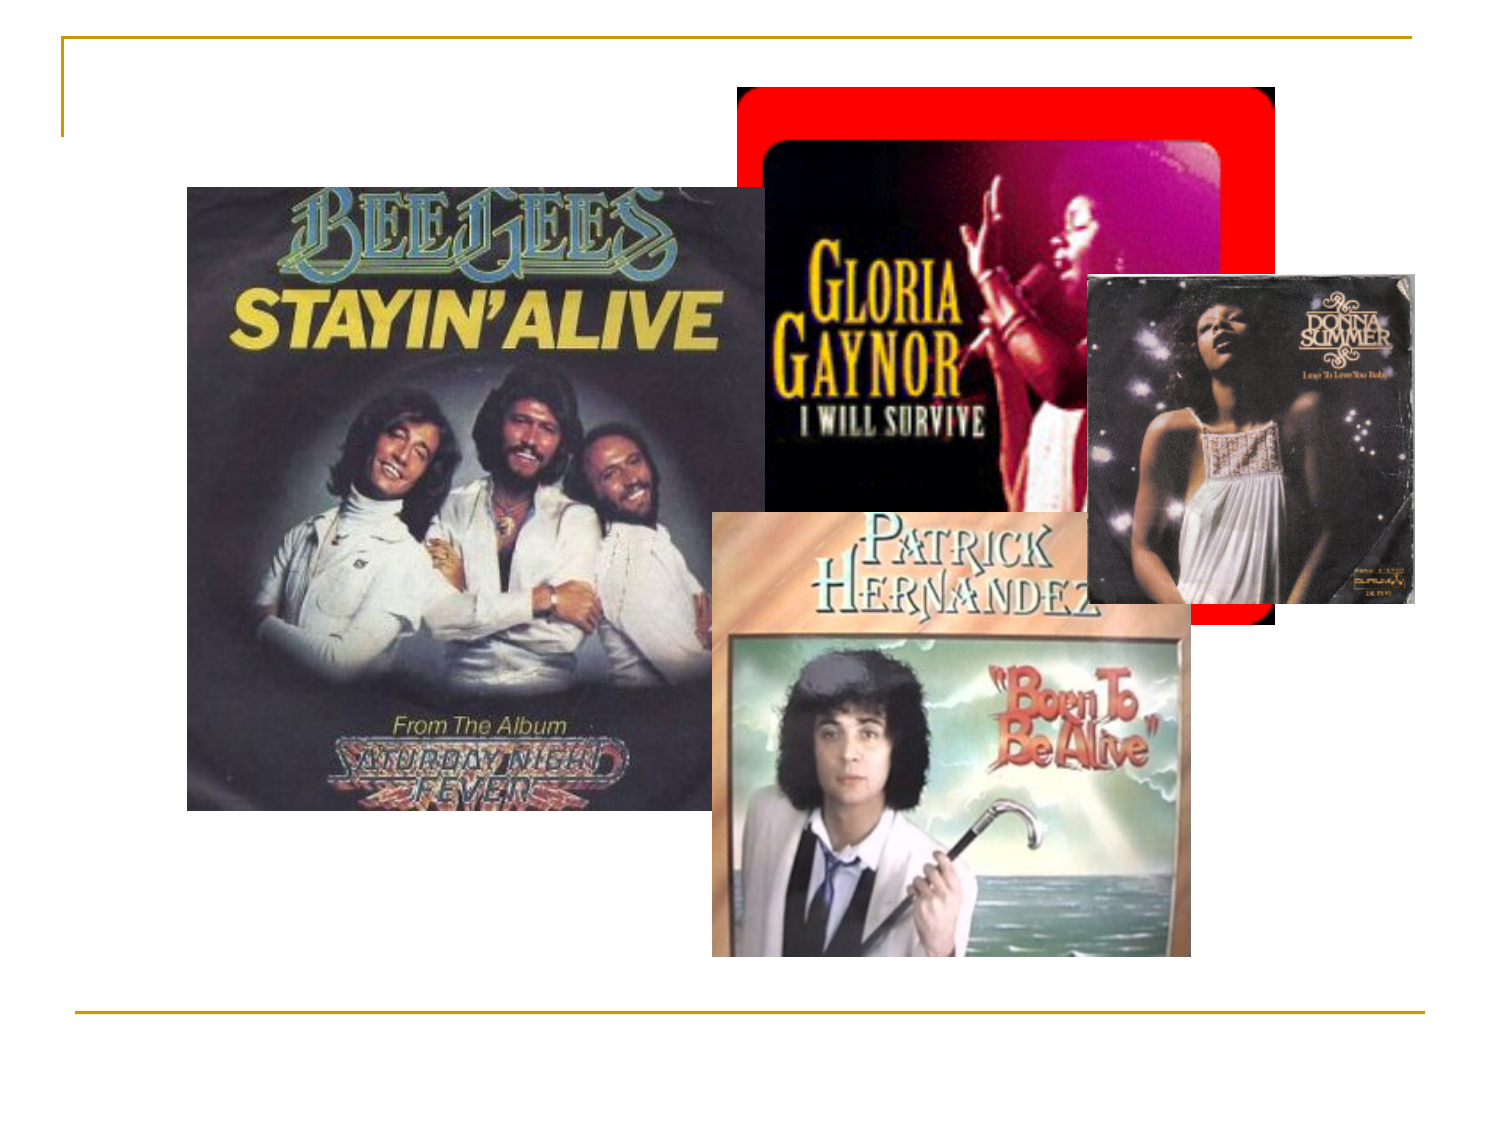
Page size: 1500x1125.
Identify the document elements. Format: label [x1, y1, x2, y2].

picture [187, 87, 1416, 957]
